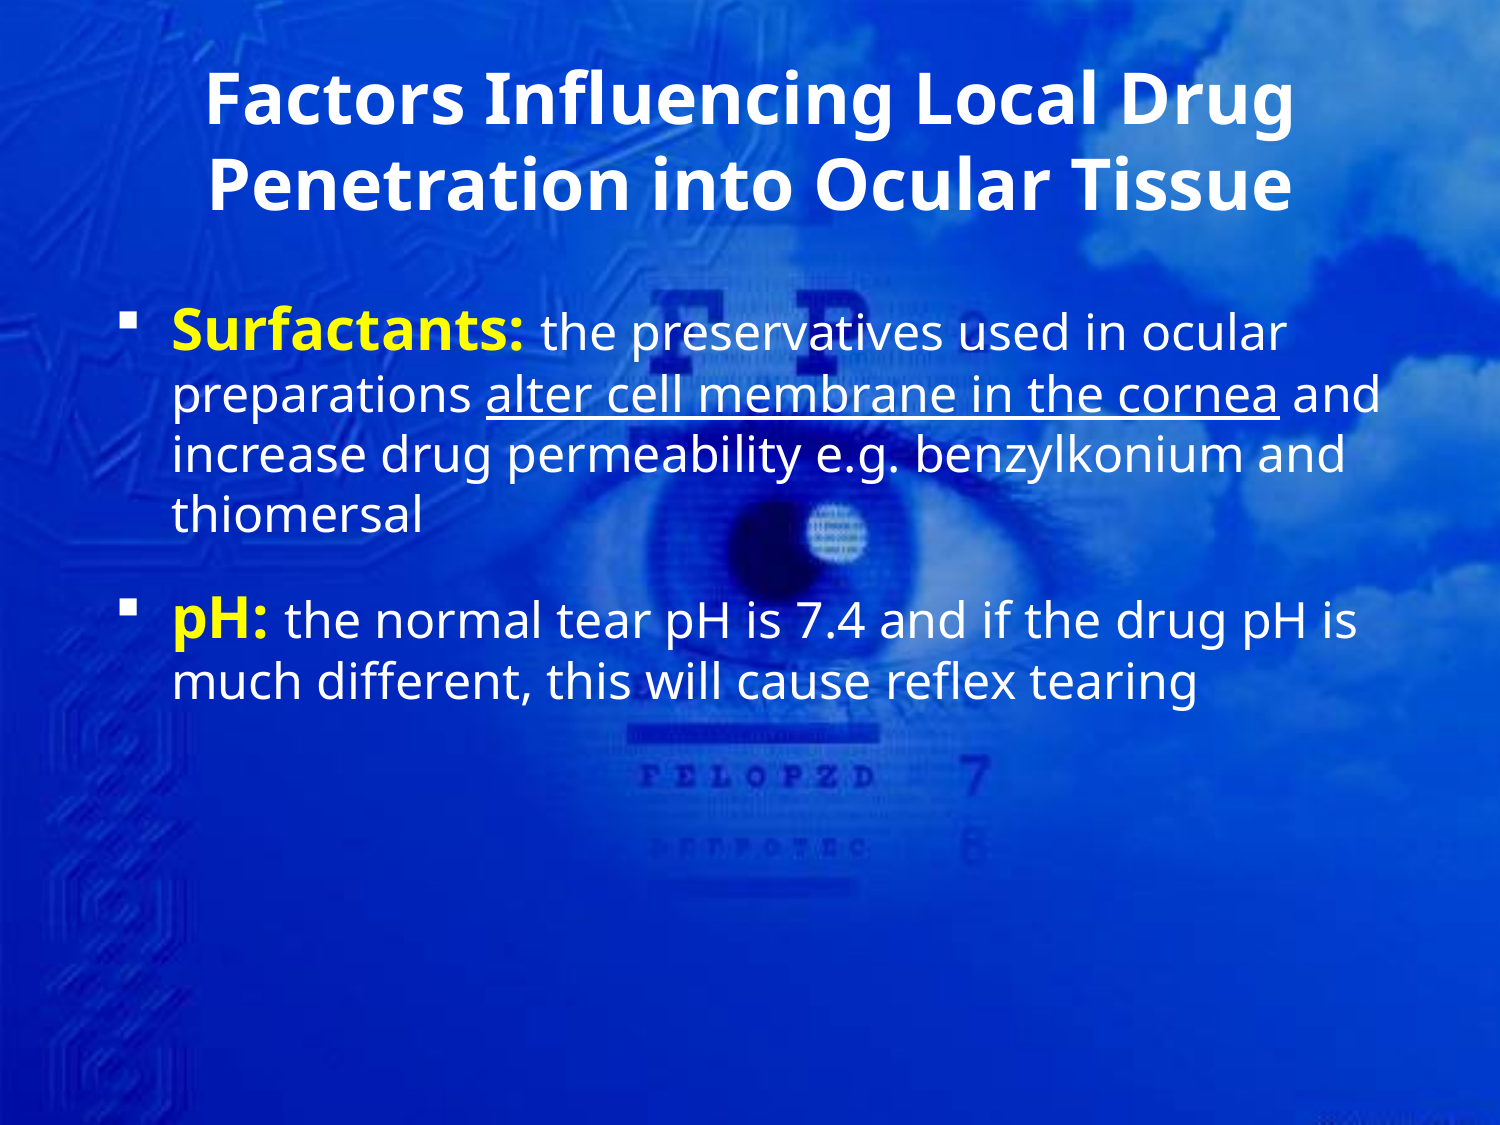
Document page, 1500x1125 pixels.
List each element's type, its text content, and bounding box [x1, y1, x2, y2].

list Surfactants: the preservatives used in ocular preparations alter cell membrane in the cornea and increase drug permeability e.g. benzylkonium and thiomersal pH: the normal tear pH is 7.4 and if the drug pH is much different, this will cause reflex tearing [99, 200, 1450, 875]
title Factors Influencing Local Drug Penetration into Ocular Tissue [75, 45, 1425, 233]
picture [0, 0, 1500, 1125]
